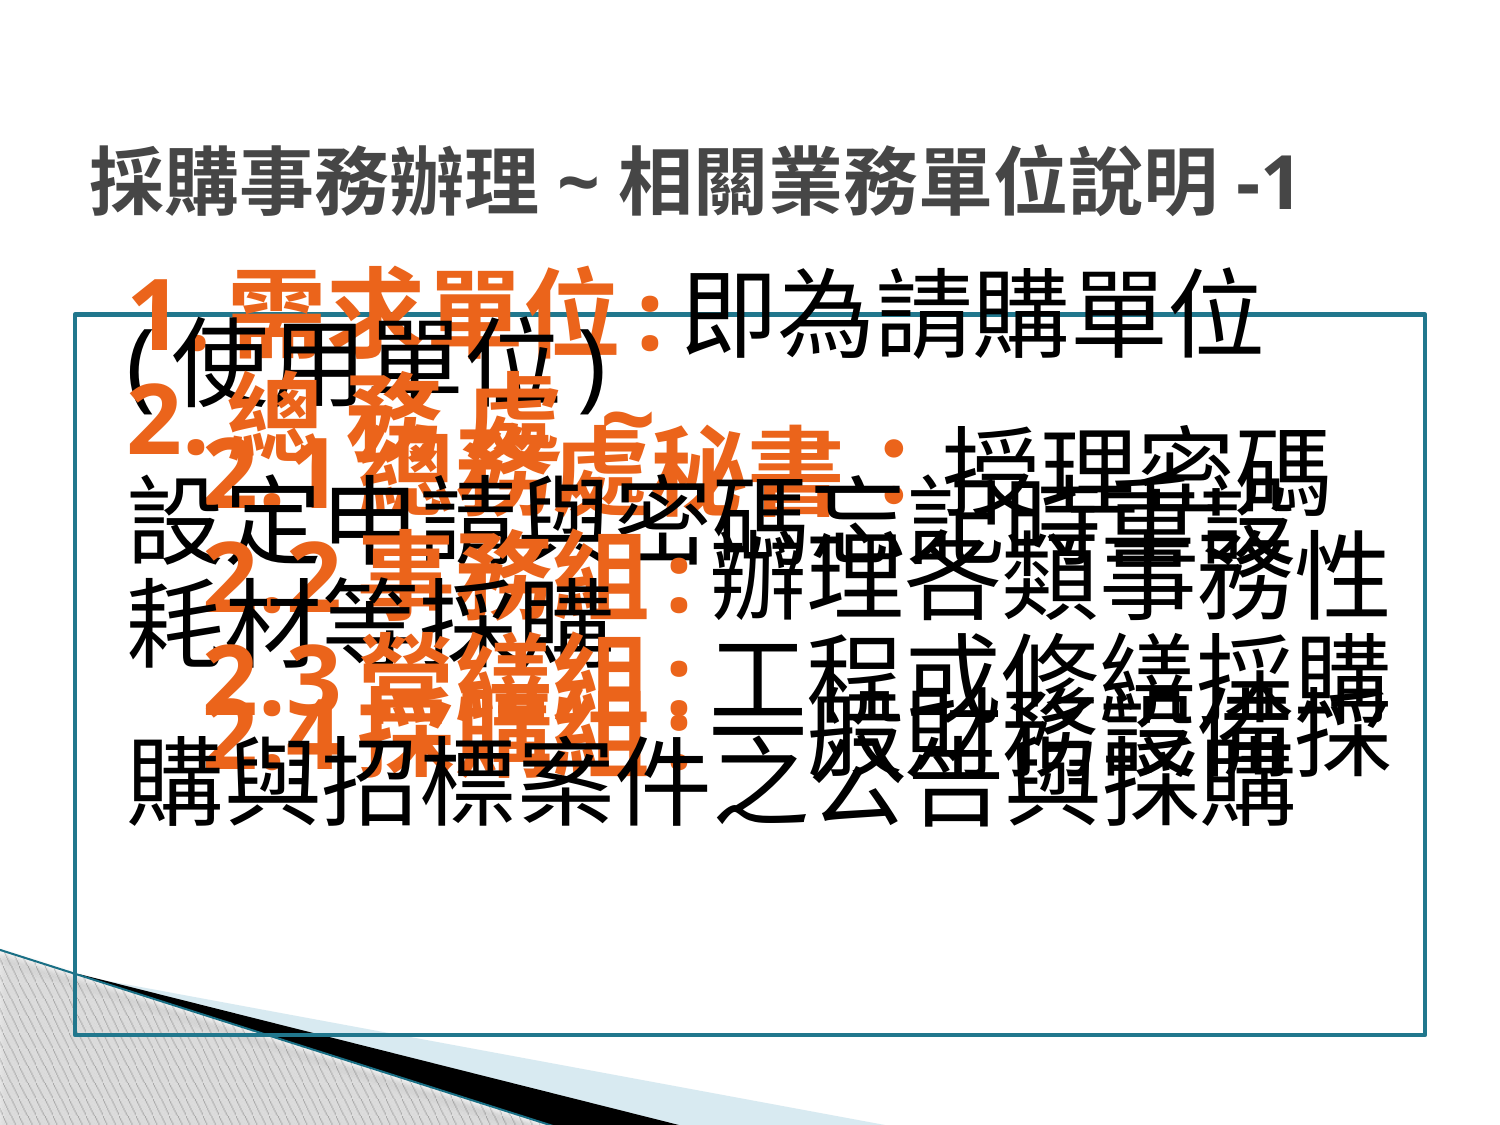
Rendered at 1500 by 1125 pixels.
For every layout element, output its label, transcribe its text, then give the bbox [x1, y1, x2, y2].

list 1.需求單位:即為請購單位(使用單位) 2.總 務 處 ~ 2.1總務處秘書：授理密碼設定申請與密碼忘記時重設 2.2事務組:辦理各類事務性耗材等採購 2.3營繕組:工程或修繕採購 2.4採購組:一般財務設備採購與招標案件之公告與採購 [70, 310, 1429, 1039]
title 採購事務辦理~相關業務單位說明-1 [75, 45, 1425, 310]
